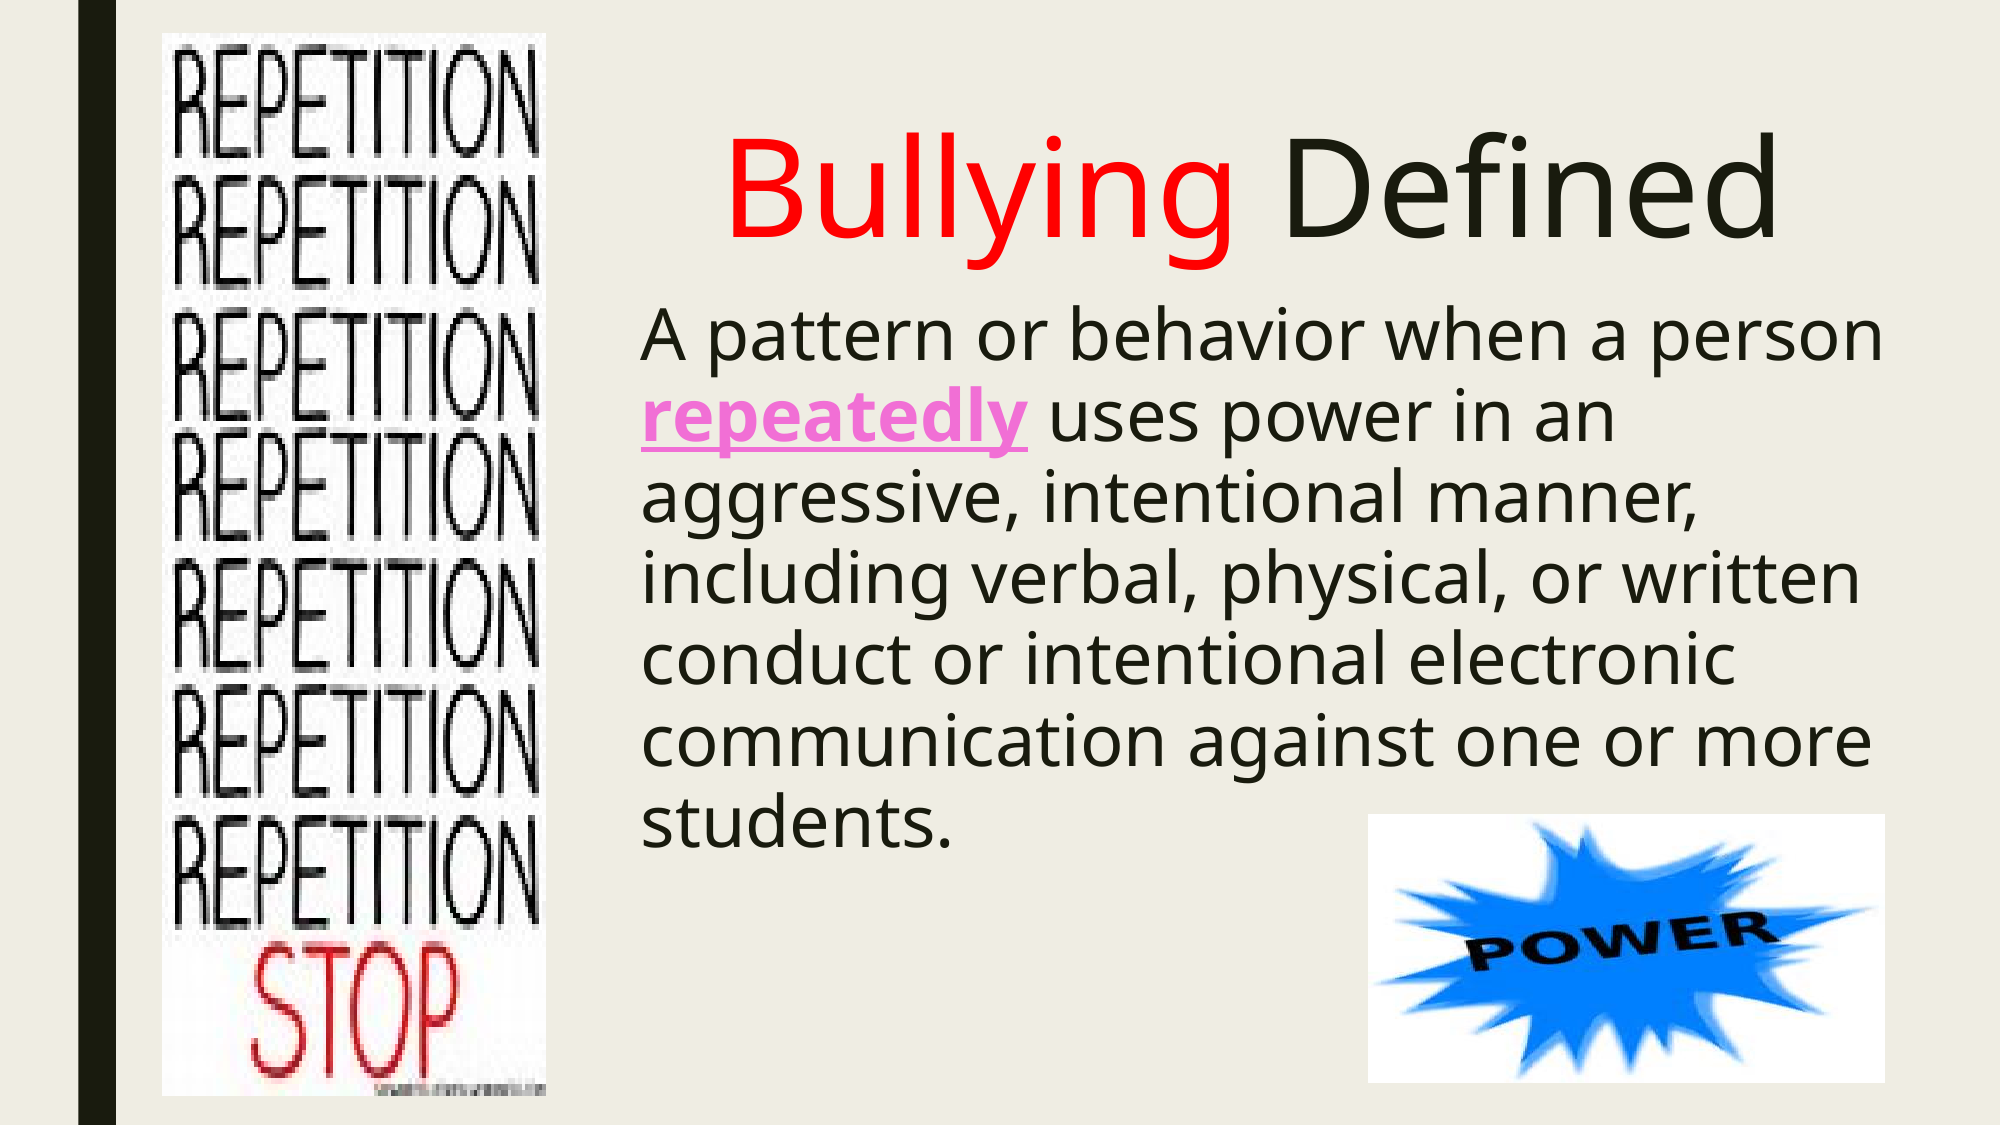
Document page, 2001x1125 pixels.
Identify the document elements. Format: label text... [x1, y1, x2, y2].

title Bullying Defined [546, 112, 1800, 288]
list A pattern or behavior when a person repeatedly uses power in an aggressive, intentional manner, including verbal, physical, or written conduct or intentional electronic communication against one or more students. [625, 287, 1928, 876]
picture [1368, 814, 1885, 1083]
picture [162, 33, 546, 1096]
